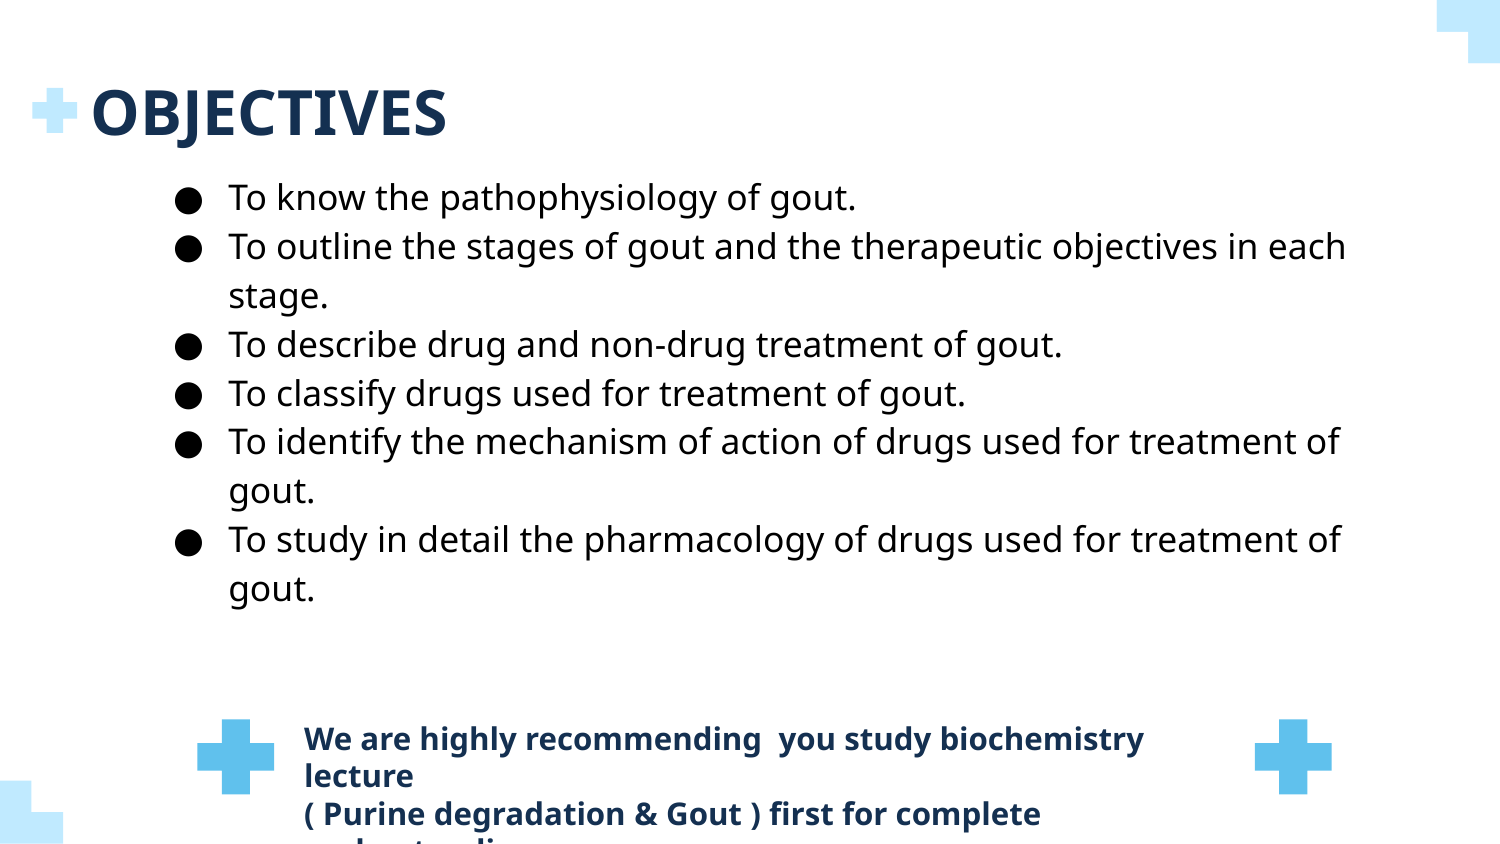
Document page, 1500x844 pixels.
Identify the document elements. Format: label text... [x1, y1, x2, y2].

text_box [1436, 0, 1500, 64]
text_box [1254, 719, 1332, 795]
text_box [32, 87, 78, 133]
title OBJECTIVES [90, 72, 1355, 148]
list To know the pathophysiology of gout. To outline the stages of gout and the therapeutic objectives in each stage. To describe drug and non-drug treatment of gout. To classify drugs used for treatment of gout. To identify the mechanism of action of drugs used for treatment of gout. To study in detail the pharmacology of drugs used for treatment of gout. [138, 153, 1402, 714]
text_box We are highly recommending you study biochemistry lecture ( Purine degradation & Gout ) first for complete understanding [289, 703, 1241, 844]
text_box [197, 719, 275, 795]
